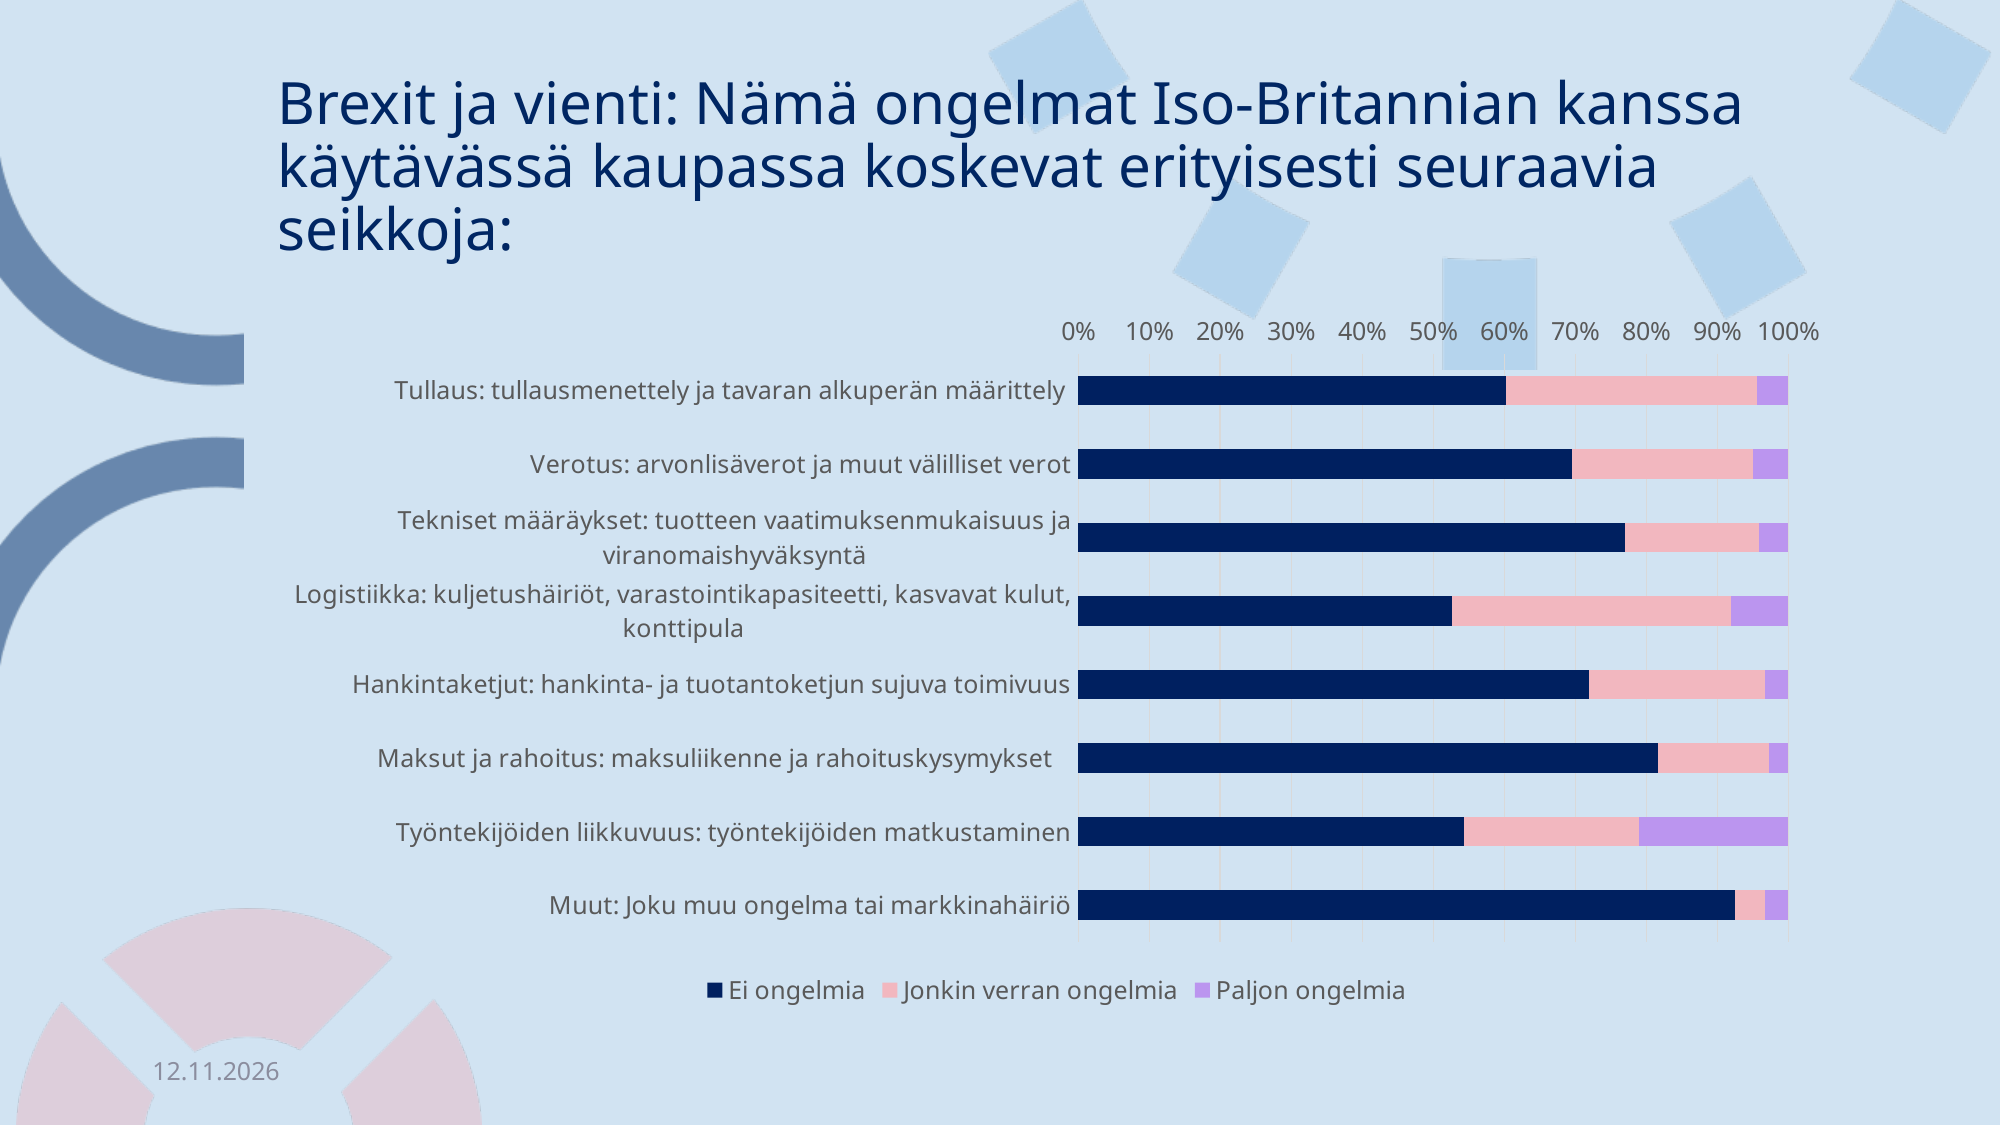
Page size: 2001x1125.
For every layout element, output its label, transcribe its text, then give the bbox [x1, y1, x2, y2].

chart [262, 299, 1852, 1014]
picture [16, 907, 482, 1125]
picture [0, 155, 244, 668]
picture [988, 0, 1992, 370]
title Brexit ja vienti: Nämä ongelmat Iso-Britannian kanssa käytävässä kaupassa koskevat erityisesti seuraavia seikkoja: [262, 59, 1852, 278]
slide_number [137, 1042, 588, 1103]
